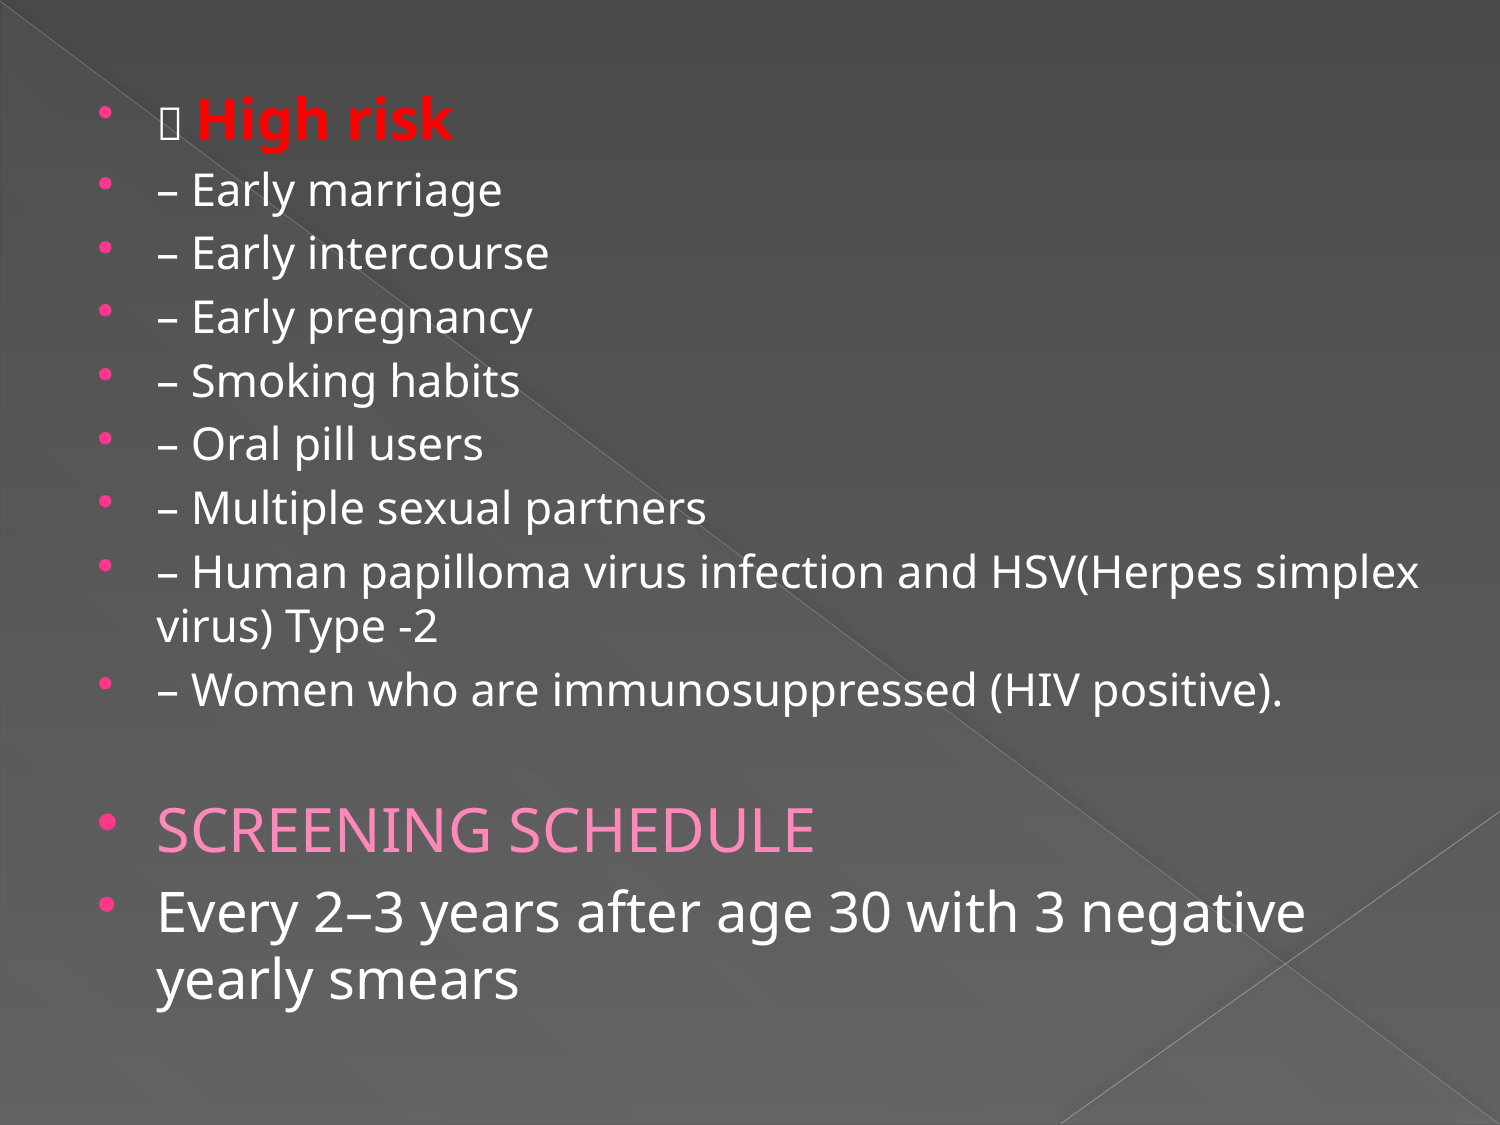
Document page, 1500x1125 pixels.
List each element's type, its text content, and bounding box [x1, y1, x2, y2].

list  High risk – Early marriage – Early intercourse – Early pregnancy – Smoking habits – Oral pill users – Multiple sexual partners – Human papilloma virus infection and HSV(Herpes simplex virus) Type -2 – Women who are immunosuppressed (HIV positive). SCREENING SCHEDULE Every 2–3 years after age 30 with 3 negative yearly smears [75, 75, 1450, 1025]
